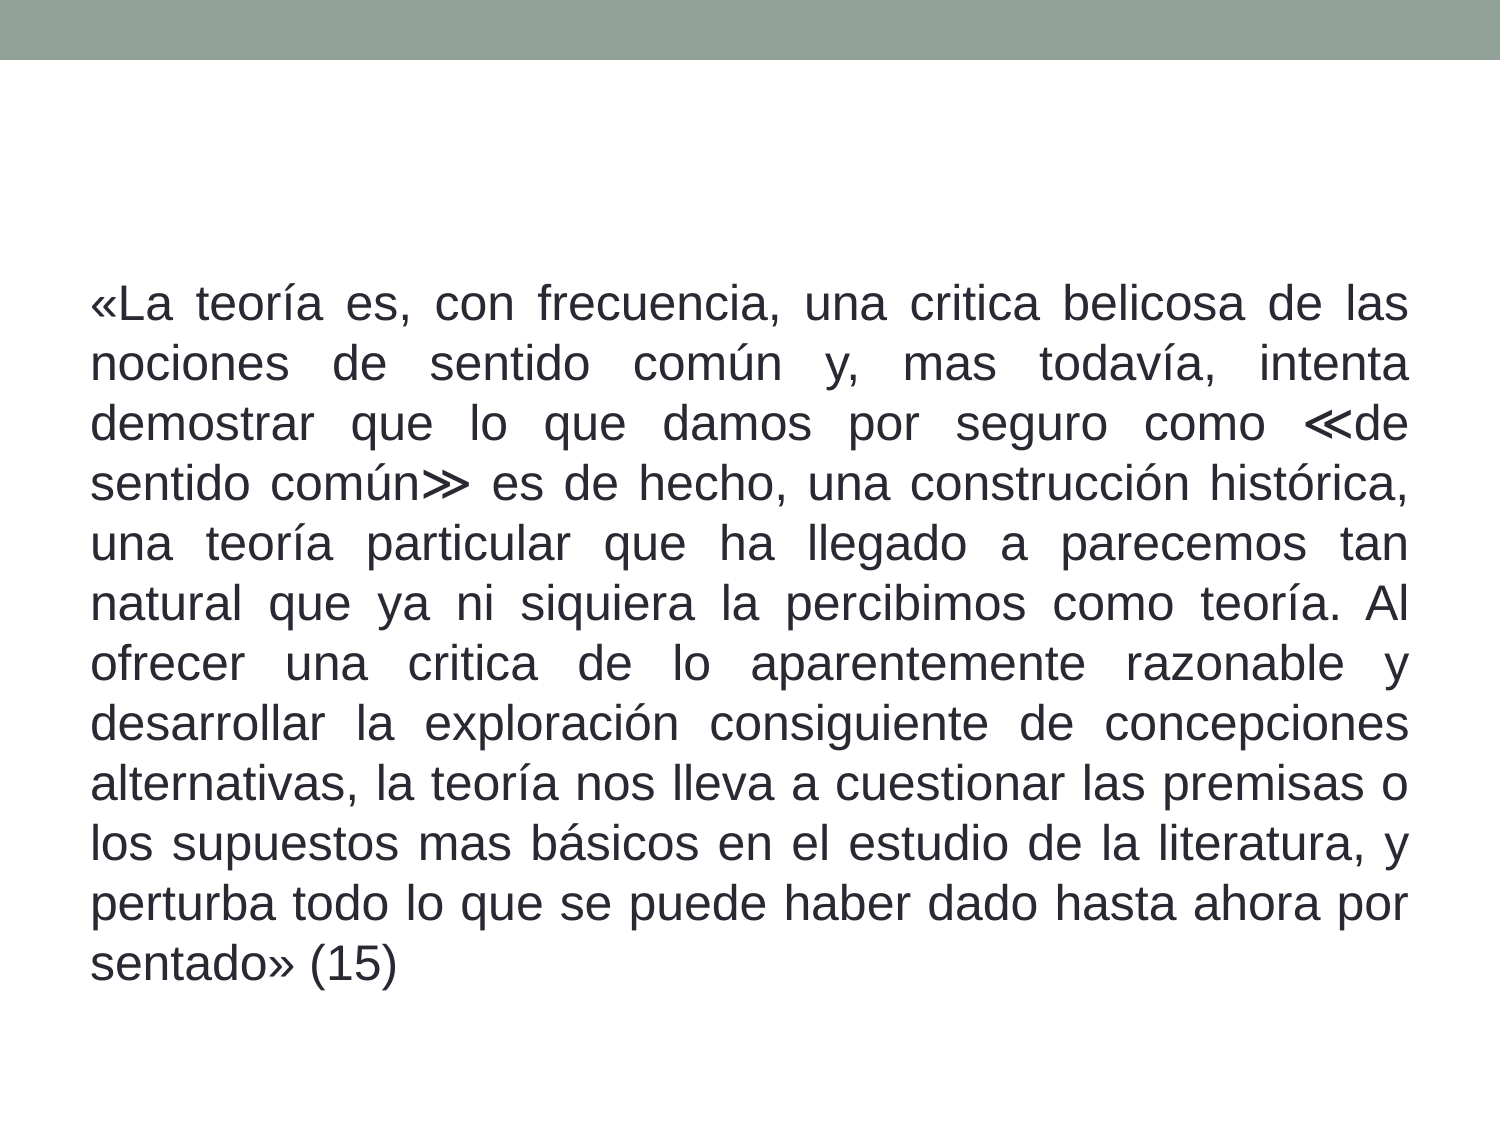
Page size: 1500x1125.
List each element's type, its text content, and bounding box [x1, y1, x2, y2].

list «La teoría es, con frecuencia, una critica belicosa de las nociones de sentido común y, mas todavía, intenta demostrar que lo que damos por seguro como ≪de sentido común≫ es de hecho, una construcción histórica, una teoría particular que ha llegado a parecemos tan natural que ya ni siquiera la percibimos como teoría. Al ofrecer una critica de lo aparentemente razonable y desarrollar la exploración consiguiente de concepciones alternativas, la teoría nos lleva a cuestionar las premisas o los supuestos mas básicos en el estudio de la literatura, y perturba todo lo que se puede haber dado hasta ahora por sentado» (15) [75, 262, 1425, 1063]
